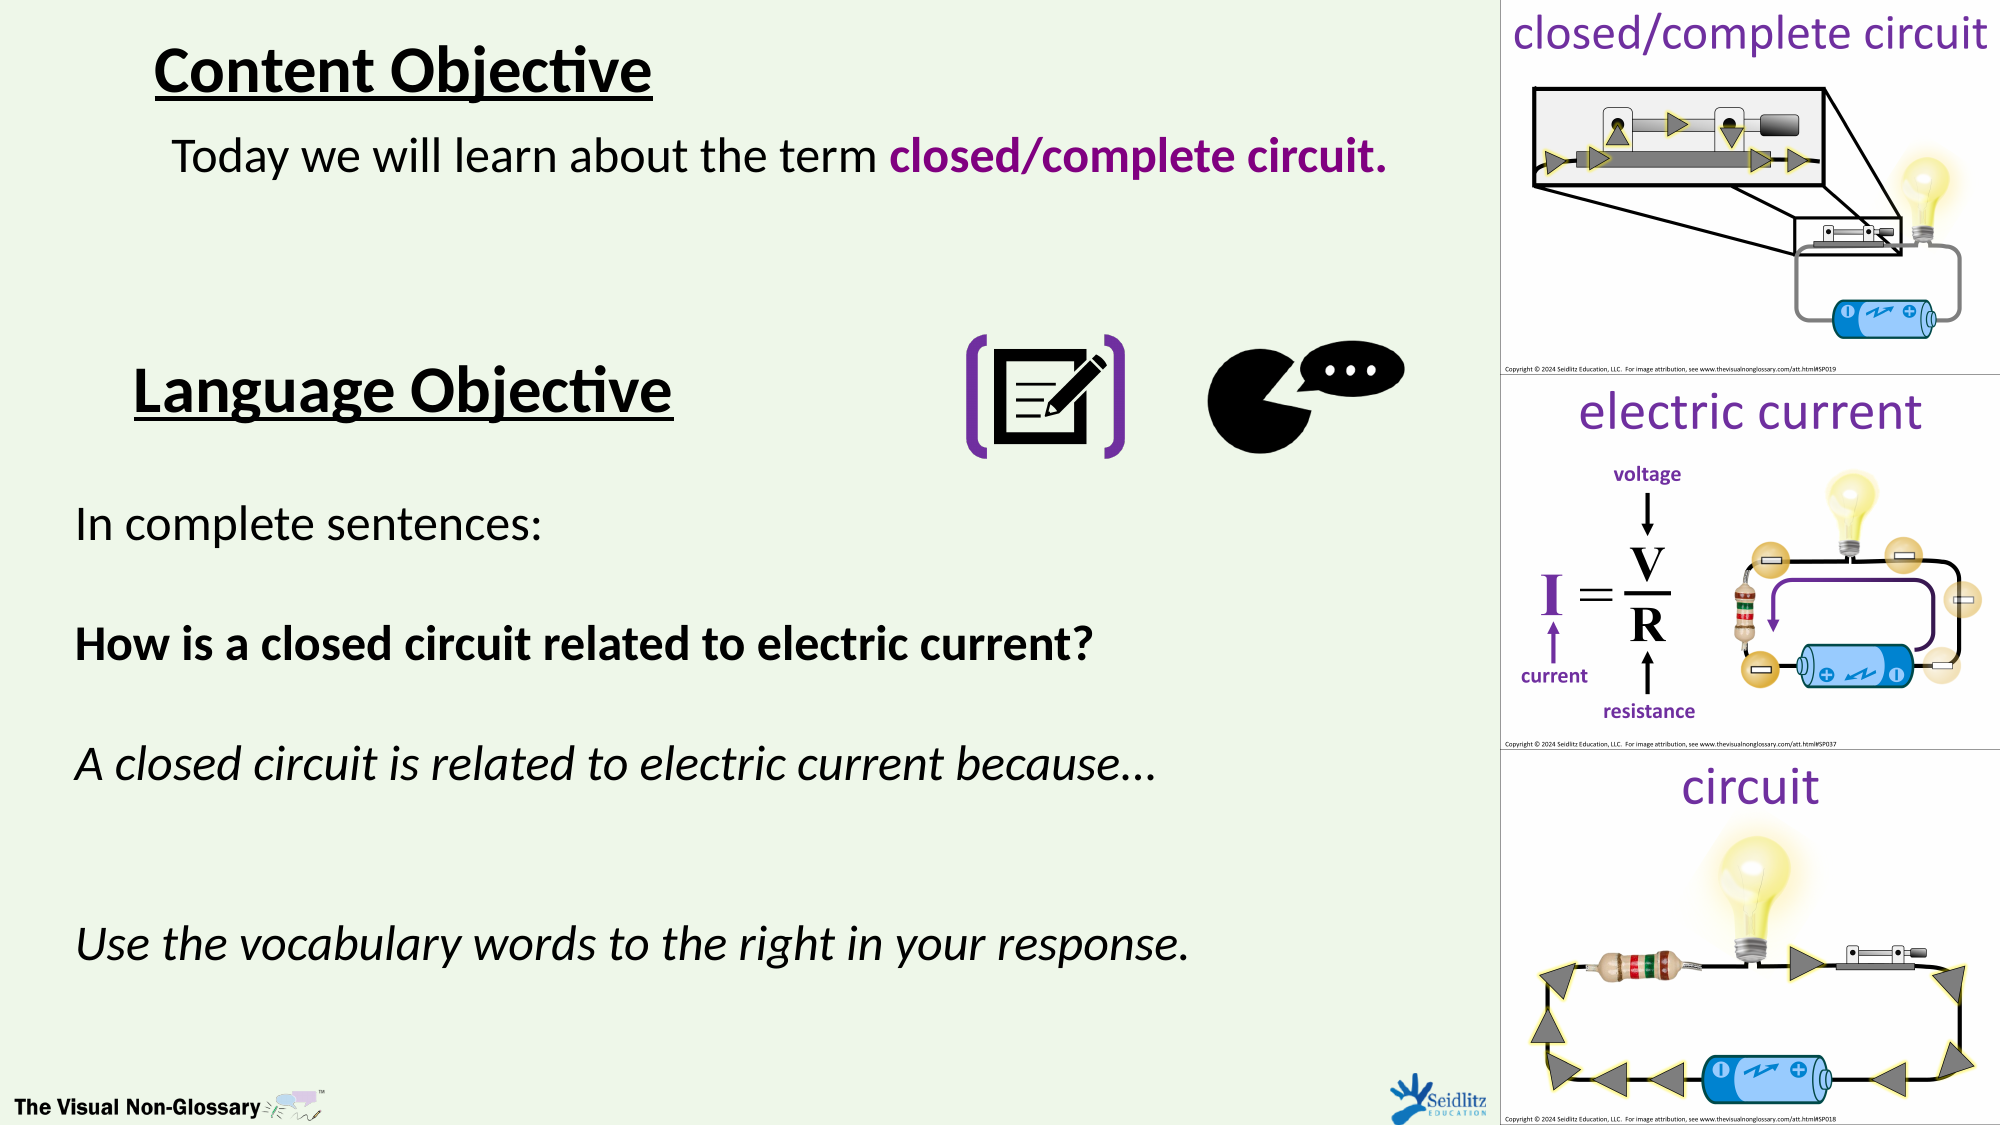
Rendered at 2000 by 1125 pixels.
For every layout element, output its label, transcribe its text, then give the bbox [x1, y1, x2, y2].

picture [965, 334, 1126, 460]
picture [1499, 0, 2000, 1125]
text_box Content Objective [139, 17, 669, 113]
picture [1207, 340, 1405, 454]
text_box In complete sentences: How is a closed circuit related to electric current? A closed circuit is related to electric current because... Use the vocabulary words to the right in your response. [59, 437, 1494, 978]
picture [1390, 1073, 1486, 1125]
text_box Today we will learn about the term closed/complete circuit. [156, 115, 1404, 191]
text_box Language Objective [119, 338, 689, 434]
picture [0, 1084, 328, 1125]
